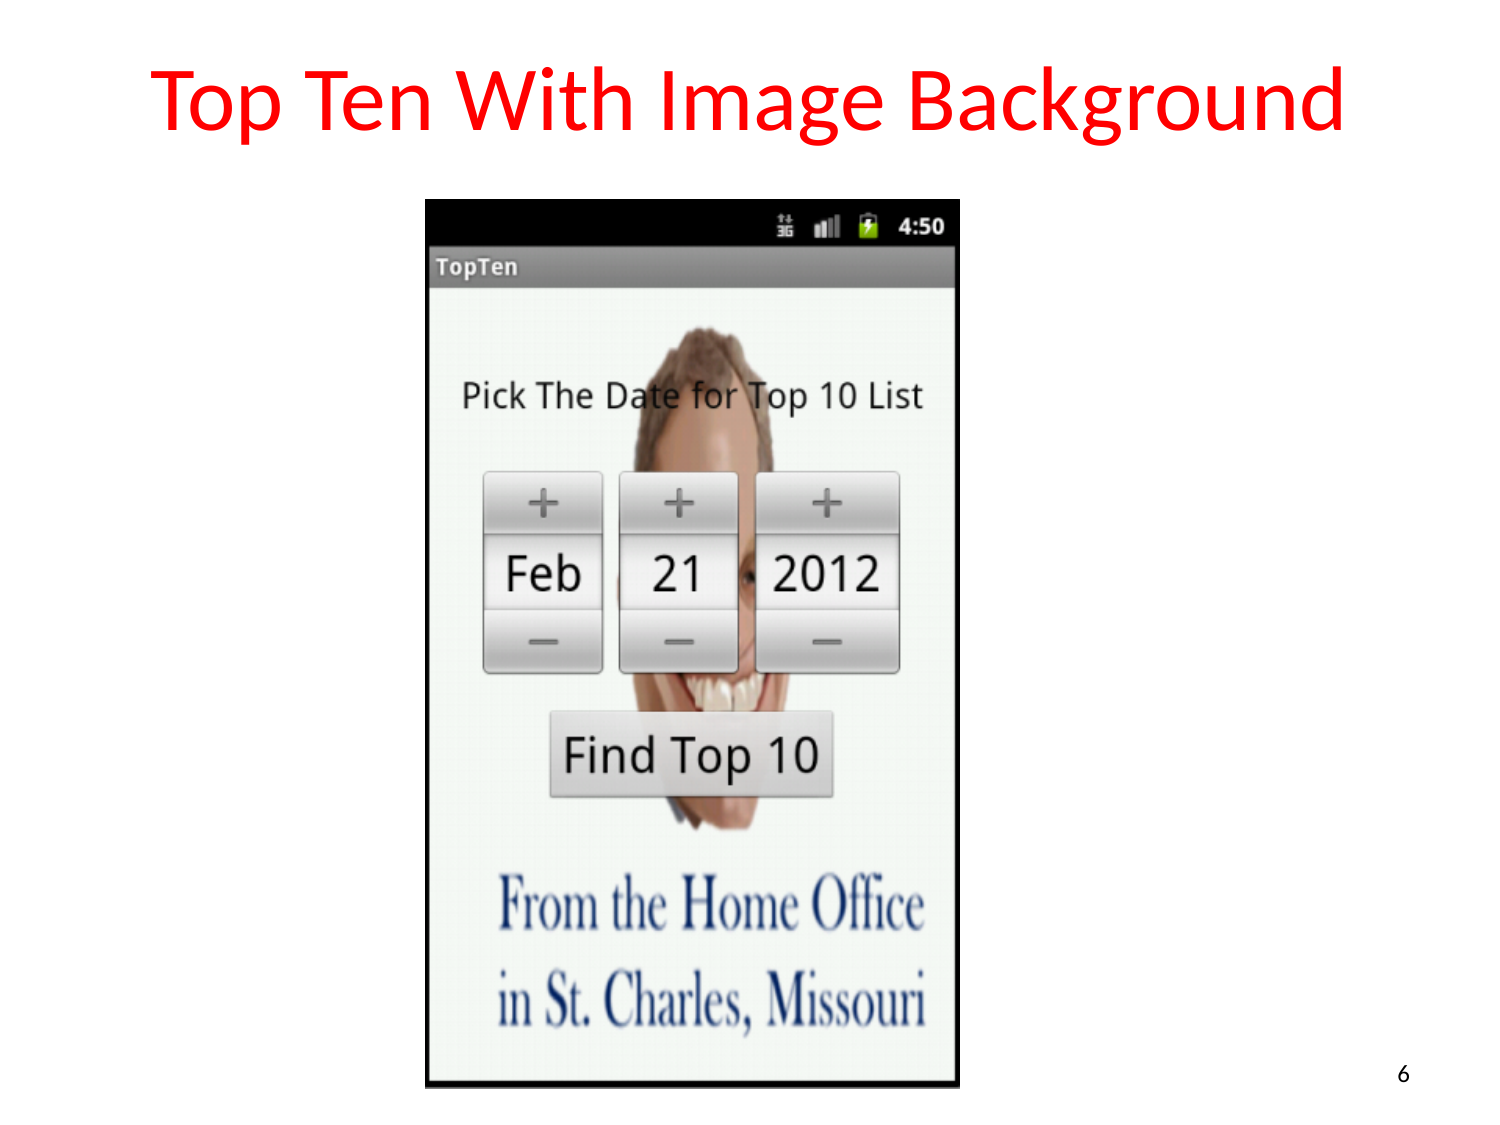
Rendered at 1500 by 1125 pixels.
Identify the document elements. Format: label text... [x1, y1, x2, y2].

picture [424, 199, 960, 1090]
title Top Ten With Image Background [75, 0, 1425, 188]
slide_number 6 [1074, 1042, 1425, 1103]
